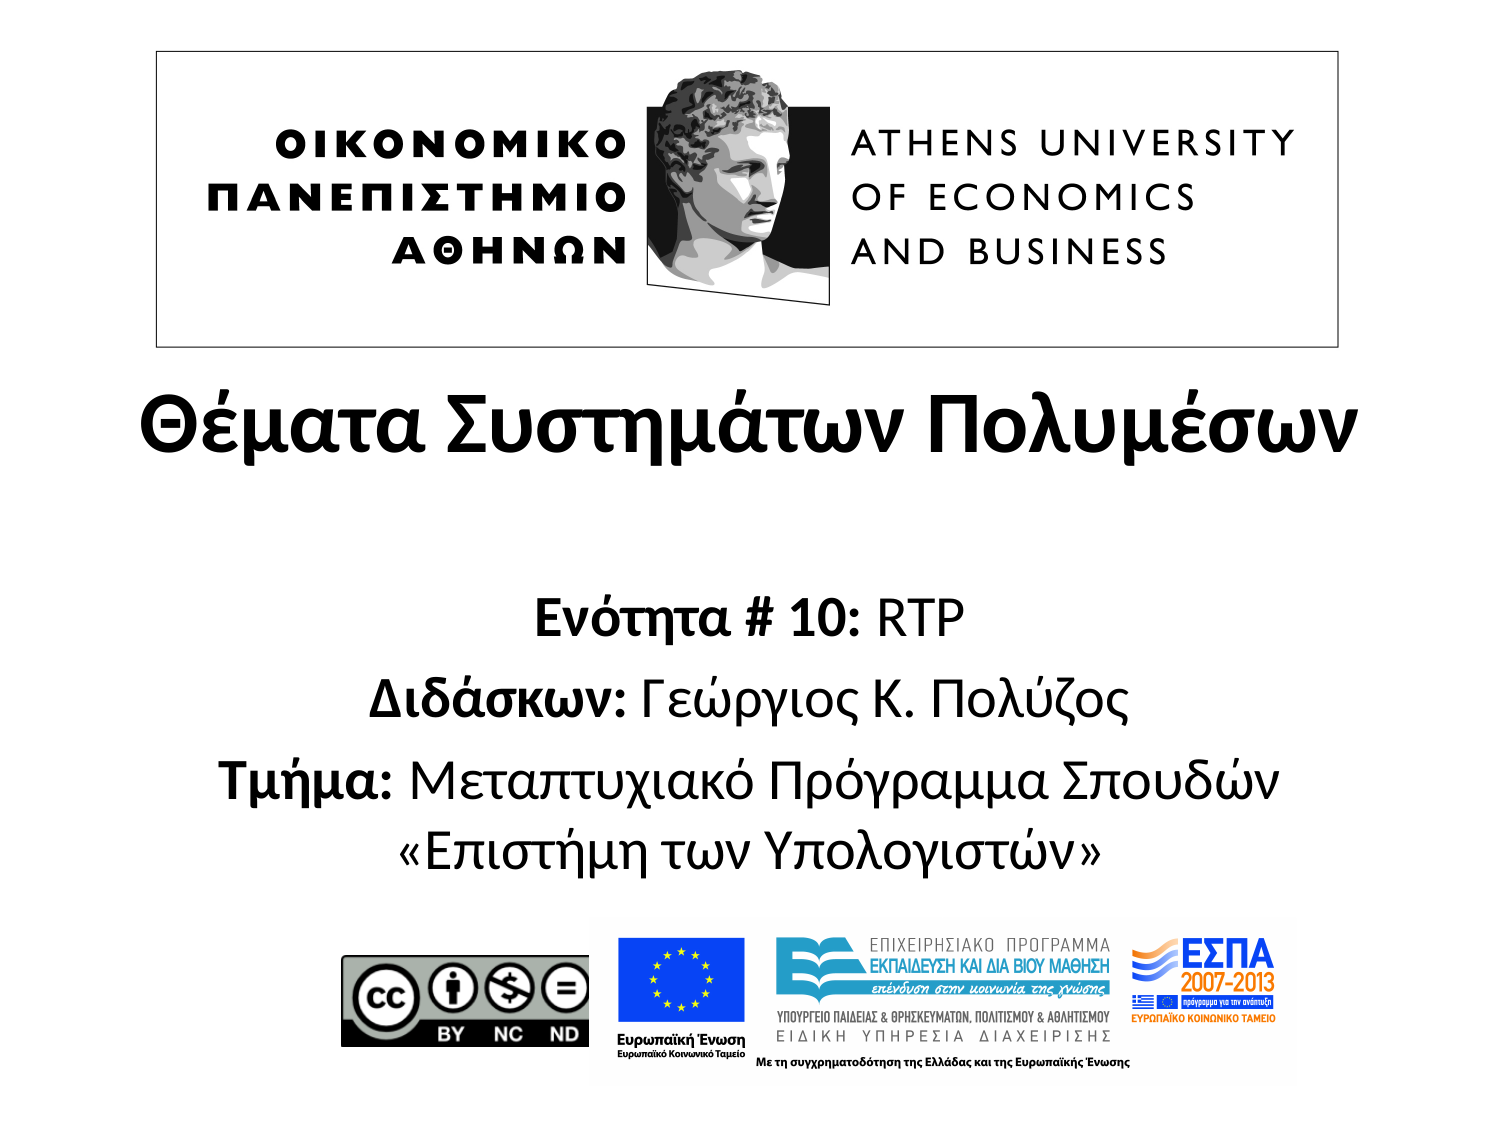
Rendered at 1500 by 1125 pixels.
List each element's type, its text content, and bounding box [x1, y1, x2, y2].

subtitle Ενότητα # 10: RTP Διδάσκων: Γεώργιος K. Πολύζος Τμήμα: Μεταπτυχιακό Πρόγραμμα Σπουδών «Επιστήμη των Υπολογιστών» [112, 570, 1388, 858]
picture [341, 916, 1297, 1086]
title Θέματα Συστημάτων Πολυμέσων [112, 349, 1388, 570]
picture [147, 42, 1347, 349]
